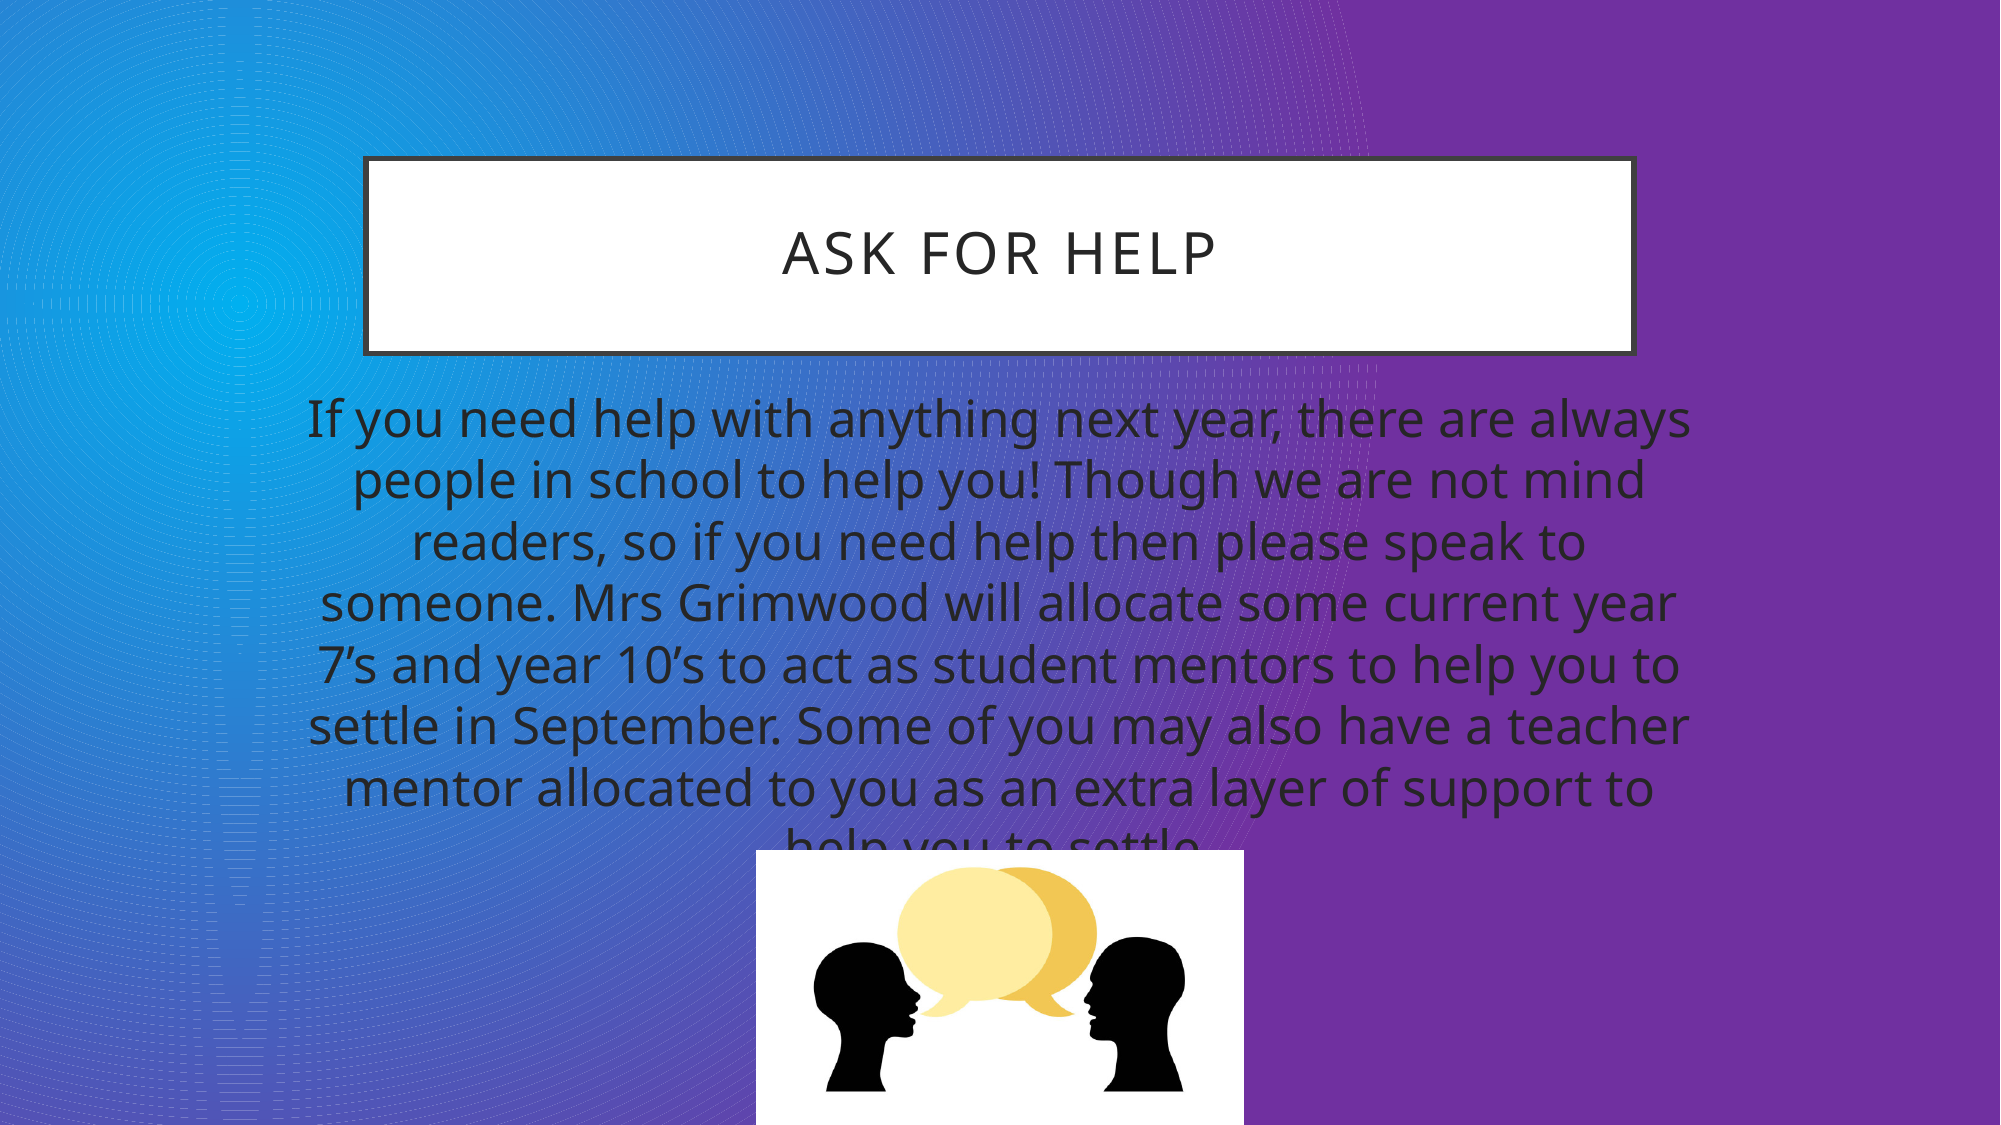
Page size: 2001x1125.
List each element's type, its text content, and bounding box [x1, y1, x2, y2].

list If you need help with anything next year, there are always people in school to help you! Though we are not mind readers, so if you need help then please speak to someone. Mrs Grimwood will allocate some current year 7’s and year 10’s to act as student mentors to help you to settle in September. Some of you may also have a teacher mentor allocated to you as an extra layer of support to help you to settle. [275, 378, 1725, 888]
title Ask for help [363, 156, 1637, 356]
picture [756, 850, 1244, 1125]
